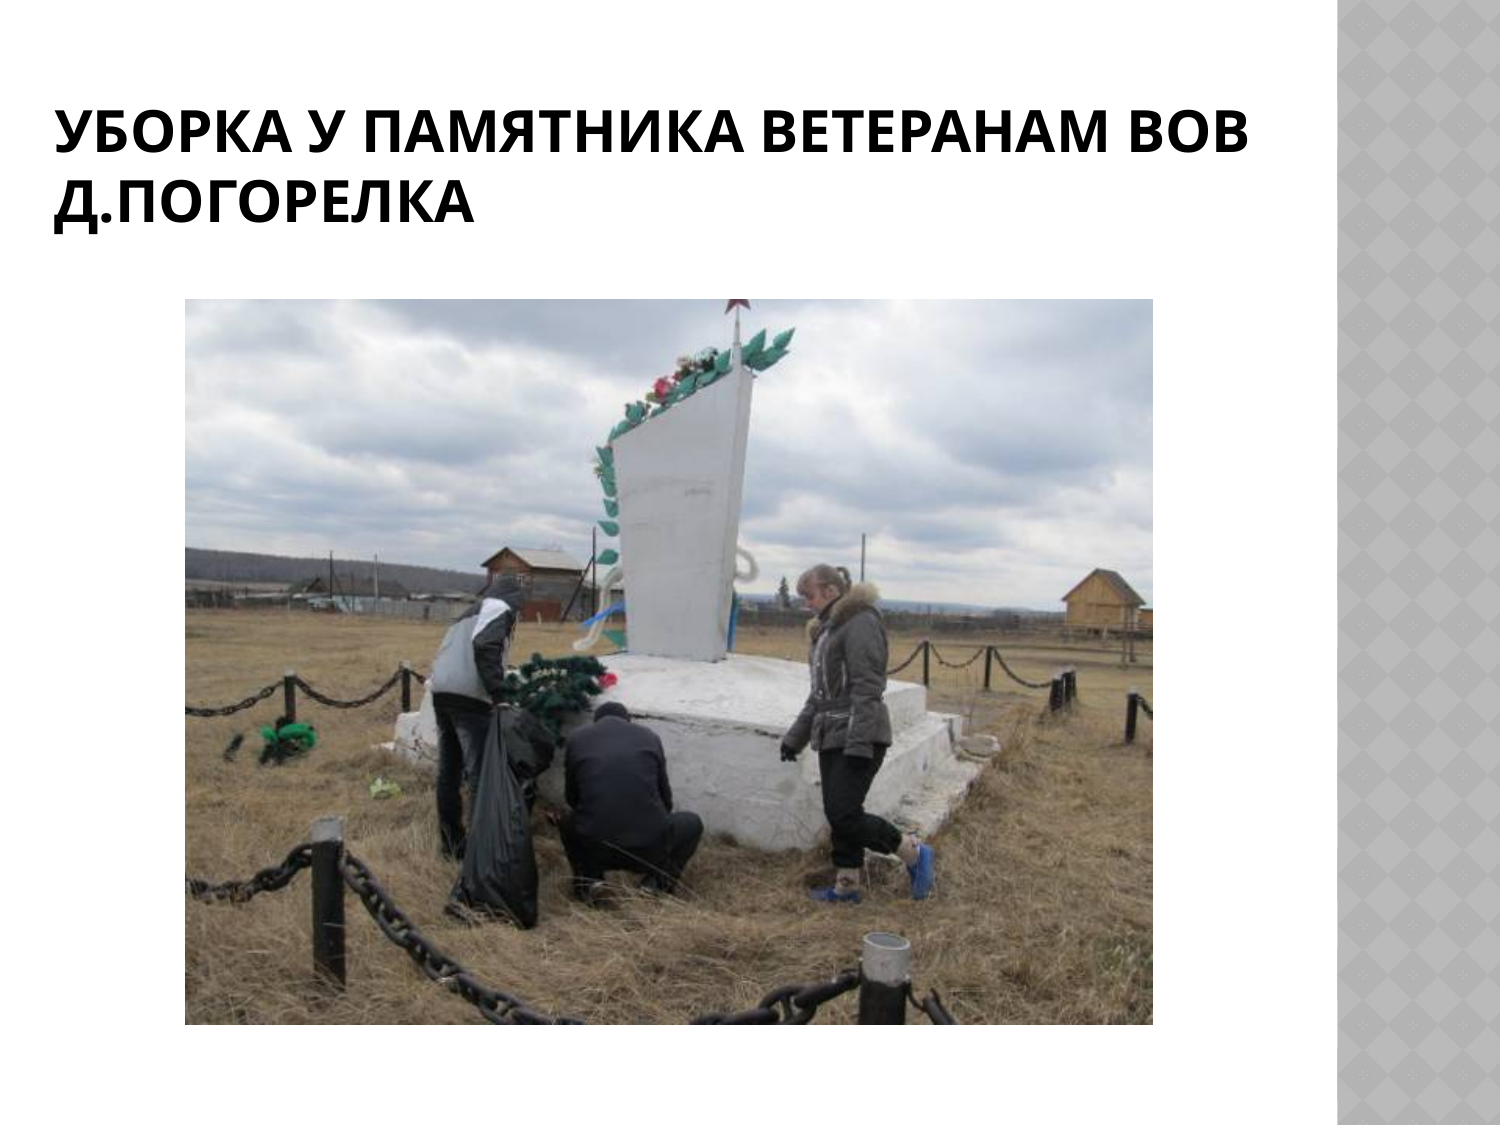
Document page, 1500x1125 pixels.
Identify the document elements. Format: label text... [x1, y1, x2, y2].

title УБОРКА У ПАМЯТНИКА ВЕТЕРАНАМ ВОВ Д.ПОГОРЕЛКА [46, 46, 1397, 235]
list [184, 298, 1153, 1025]
